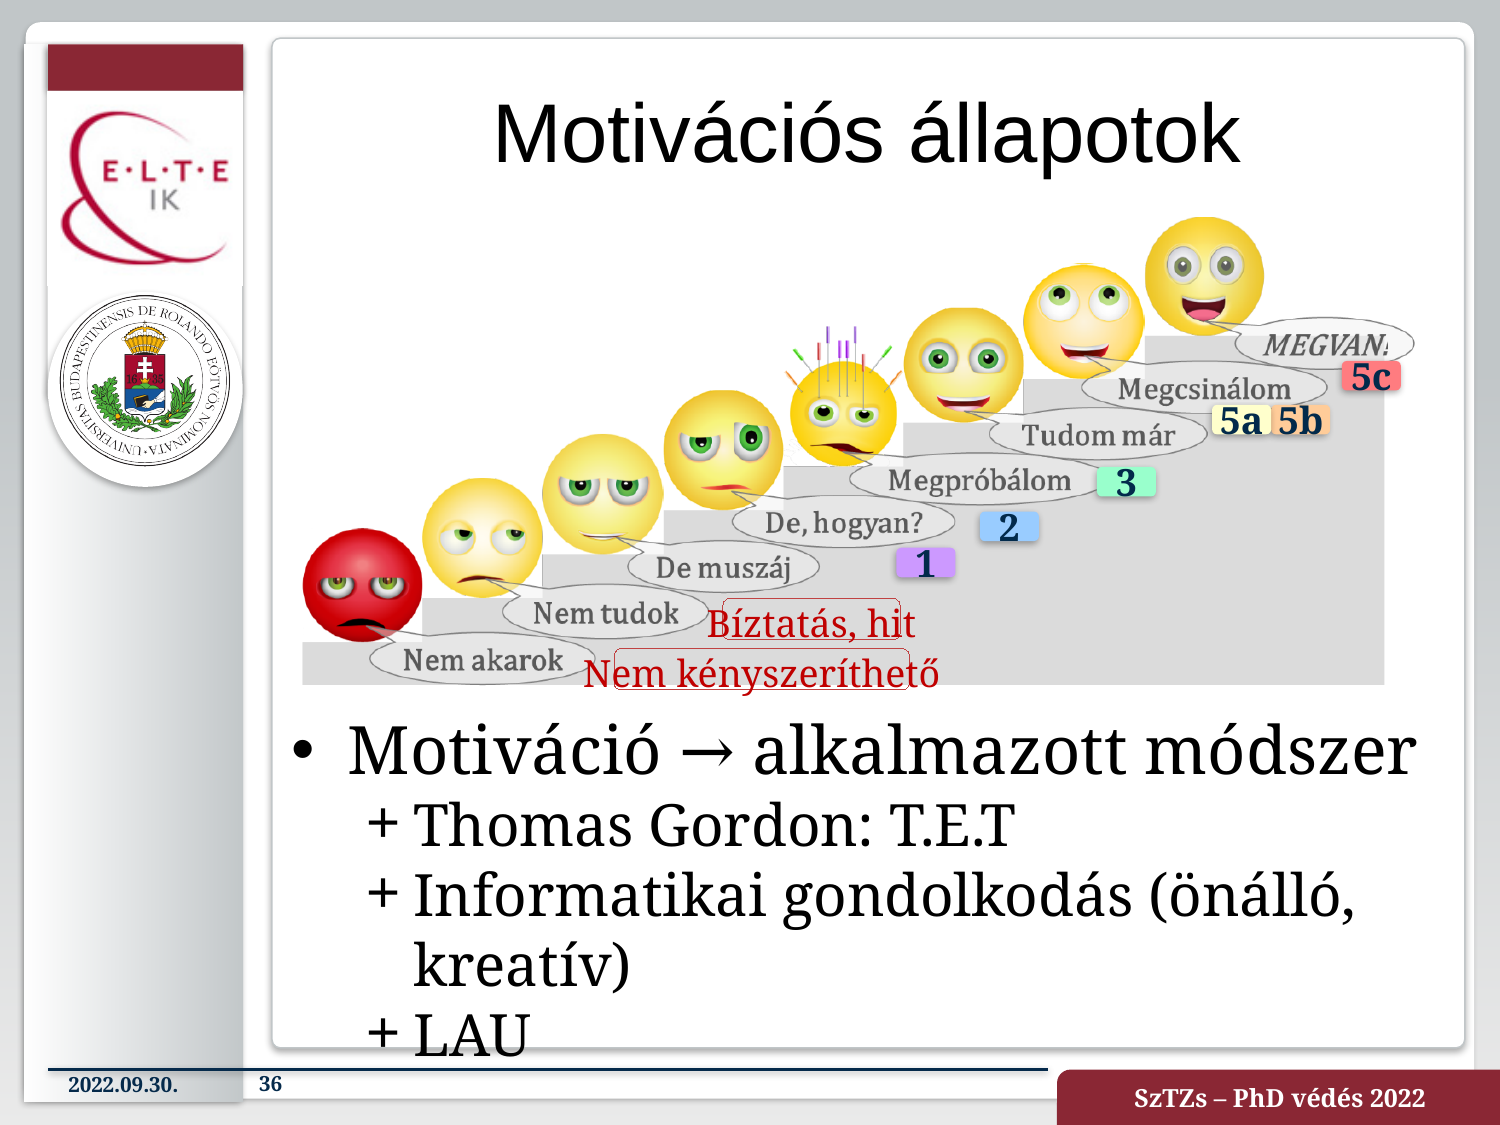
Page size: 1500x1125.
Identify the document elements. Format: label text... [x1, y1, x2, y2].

title Motivációs állapotok [276, 46, 1459, 213]
picture [59, 295, 231, 467]
picture [282, 144, 1419, 701]
text_box Motiváció → alkalmazott módszer Thomas Gordon: T.E.T Informatikai gondolkodás (önálló, kreatív) LAU [276, 700, 1458, 1031]
picture [47, 91, 243, 286]
